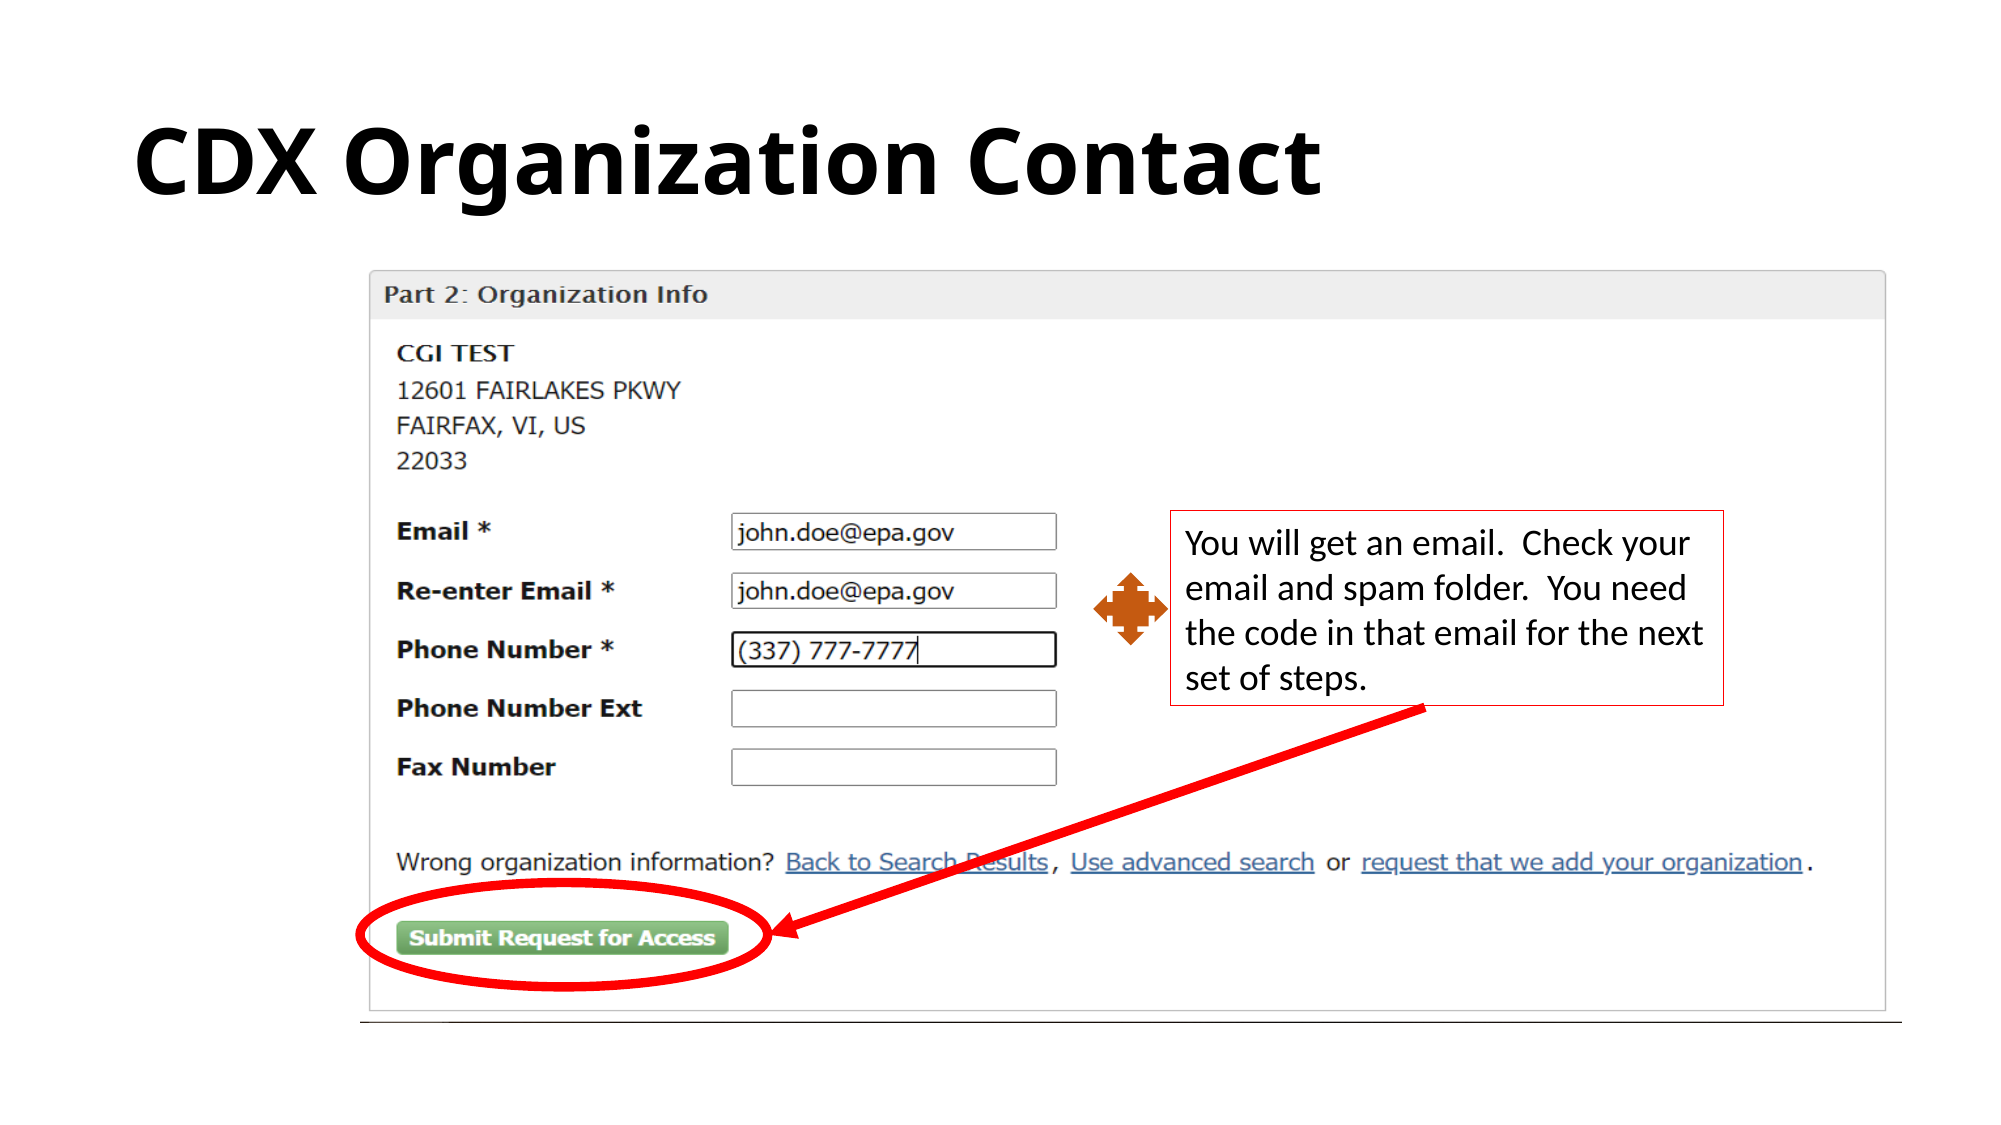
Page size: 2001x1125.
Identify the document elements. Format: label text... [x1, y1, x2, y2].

picture [359, 256, 1902, 1023]
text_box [767, 707, 1425, 935]
title CDX Organization Contact [117, 4, 1843, 223]
